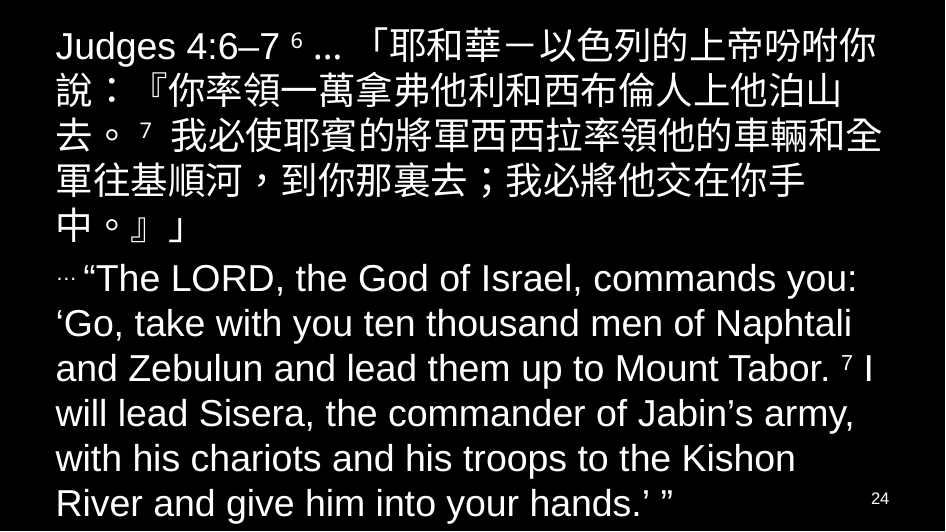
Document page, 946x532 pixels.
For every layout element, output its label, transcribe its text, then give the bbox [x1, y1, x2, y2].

list Judges 4:6–7 6 …「耶和華－以色列的上帝吩咐你說：『你率領一萬拿弗他利和西布倫人上他泊山去。7 我必使耶賓的將軍西西拉率領他的車輛和全軍往基順河，到你那裏去；我必將他交在你手中。』」 … “The Lord, the God of Israel, commands you: ‘Go, take with you ten thousand men of Naphtali and Zebulun and lead them up to Mount Tabor. 7 I will lead Sisera, the commander of Jabin’s army, with his chariots and his troops to the Kishon River and give him into your hands.’ ” [46, 17, 899, 475]
slide_number 24 [677, 483, 899, 522]
